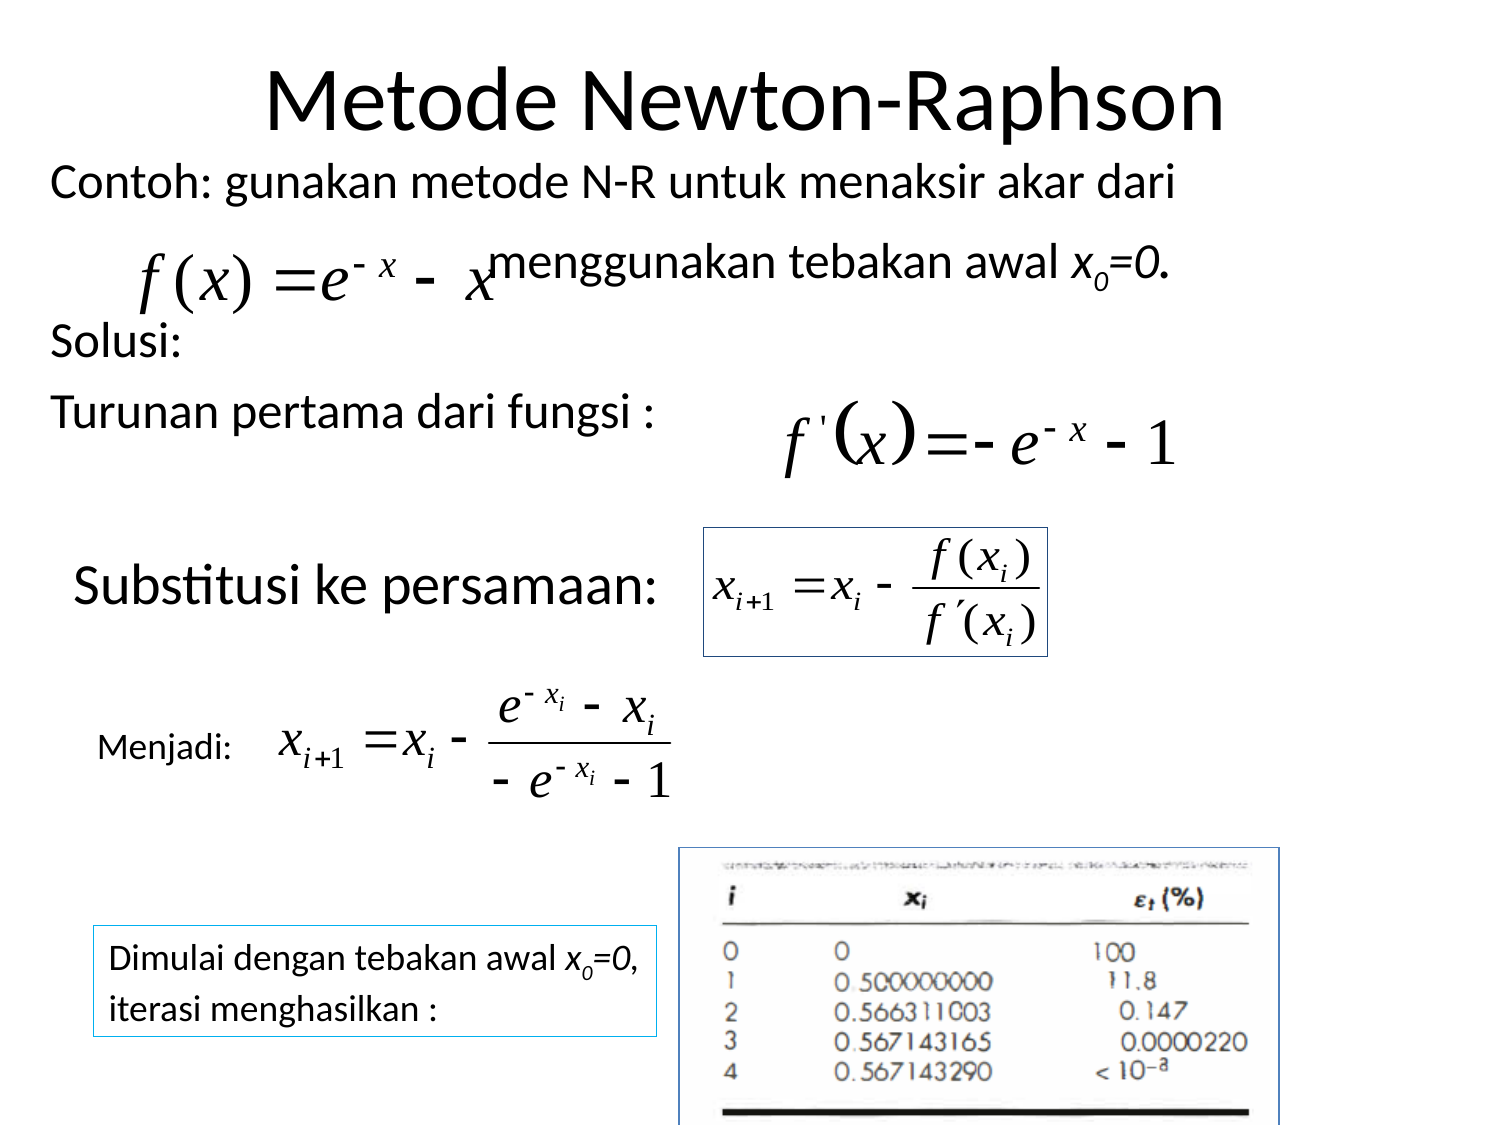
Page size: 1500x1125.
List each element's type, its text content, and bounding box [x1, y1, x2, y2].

text_box Menjadi: [82, 714, 264, 775]
text_box Substitusi ke persamaan: [58, 539, 697, 624]
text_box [269, 667, 683, 809]
picture [679, 848, 1279, 1125]
title Metode Newton-Raphson [70, 0, 1421, 140]
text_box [116, 234, 511, 329]
text_box Dimulai dengan tebakan awal x0=0, iterasi menghasilkan : [93, 925, 657, 1037]
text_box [761, 398, 1187, 493]
list Contoh: gunakan metode N-R untuk menaksir akar dari menggunakan tebakan awal x0=0. Solusi: Turunan pertama dari fungsi : [35, 140, 1500, 504]
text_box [702, 527, 1048, 657]
